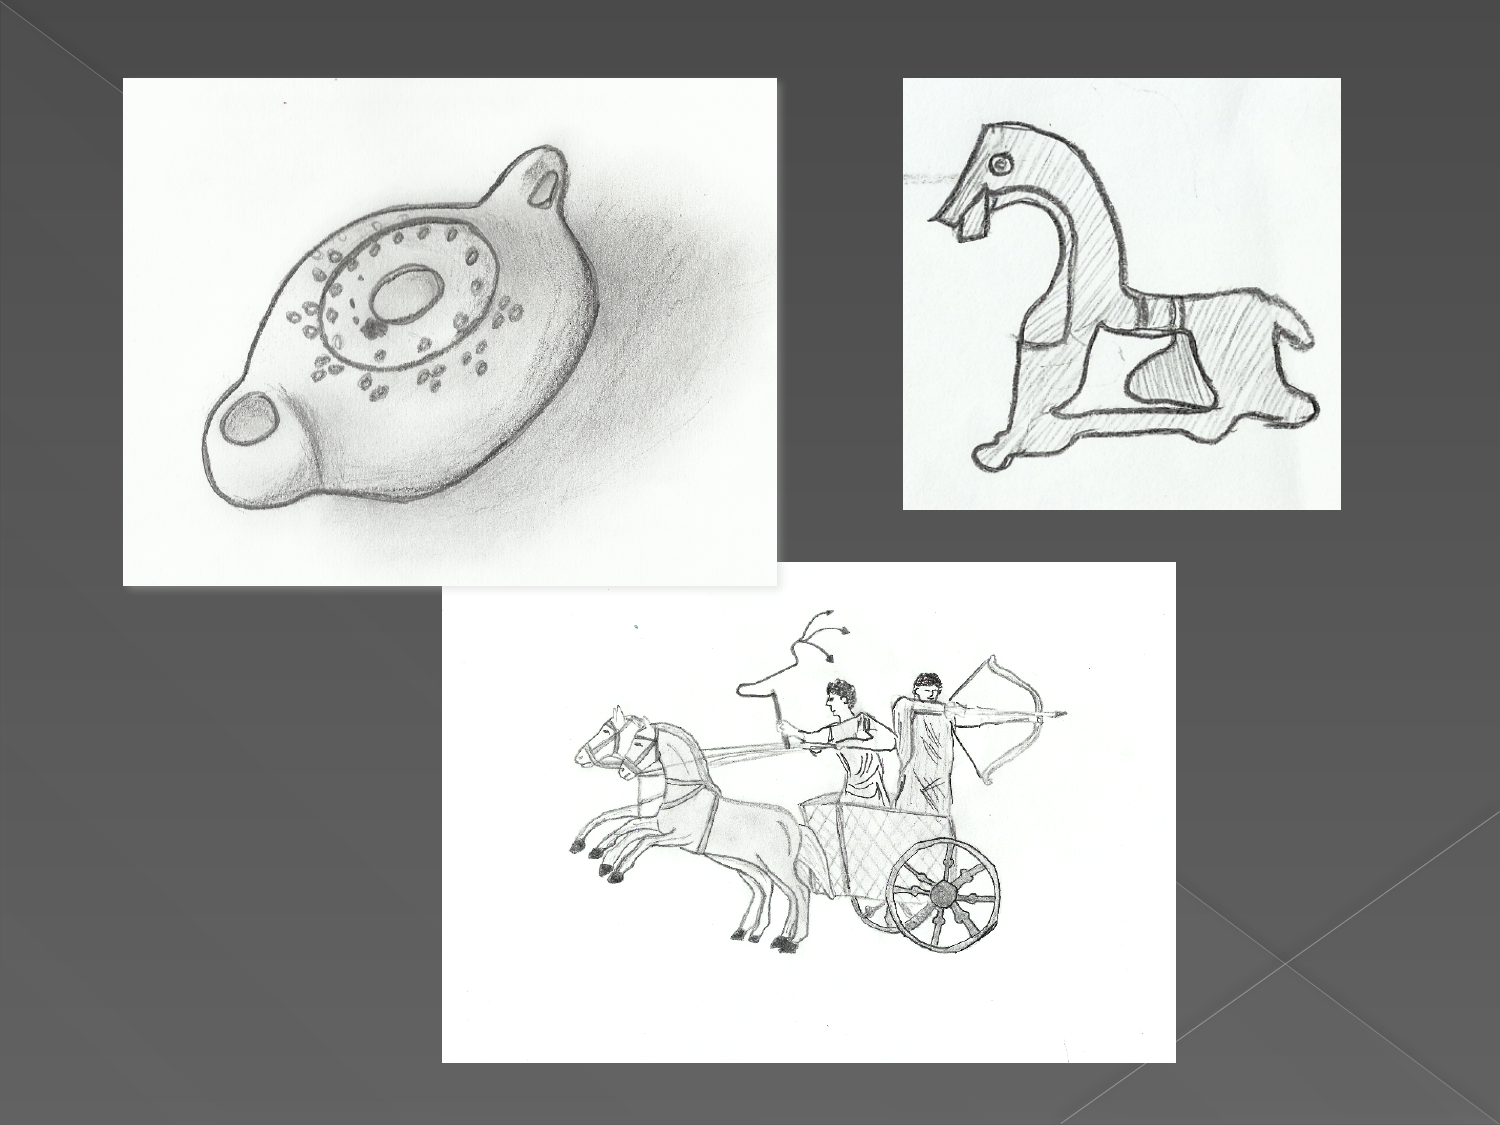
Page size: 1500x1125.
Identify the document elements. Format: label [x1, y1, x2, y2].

picture [123, 77, 1176, 1064]
picture [903, 77, 1342, 510]
